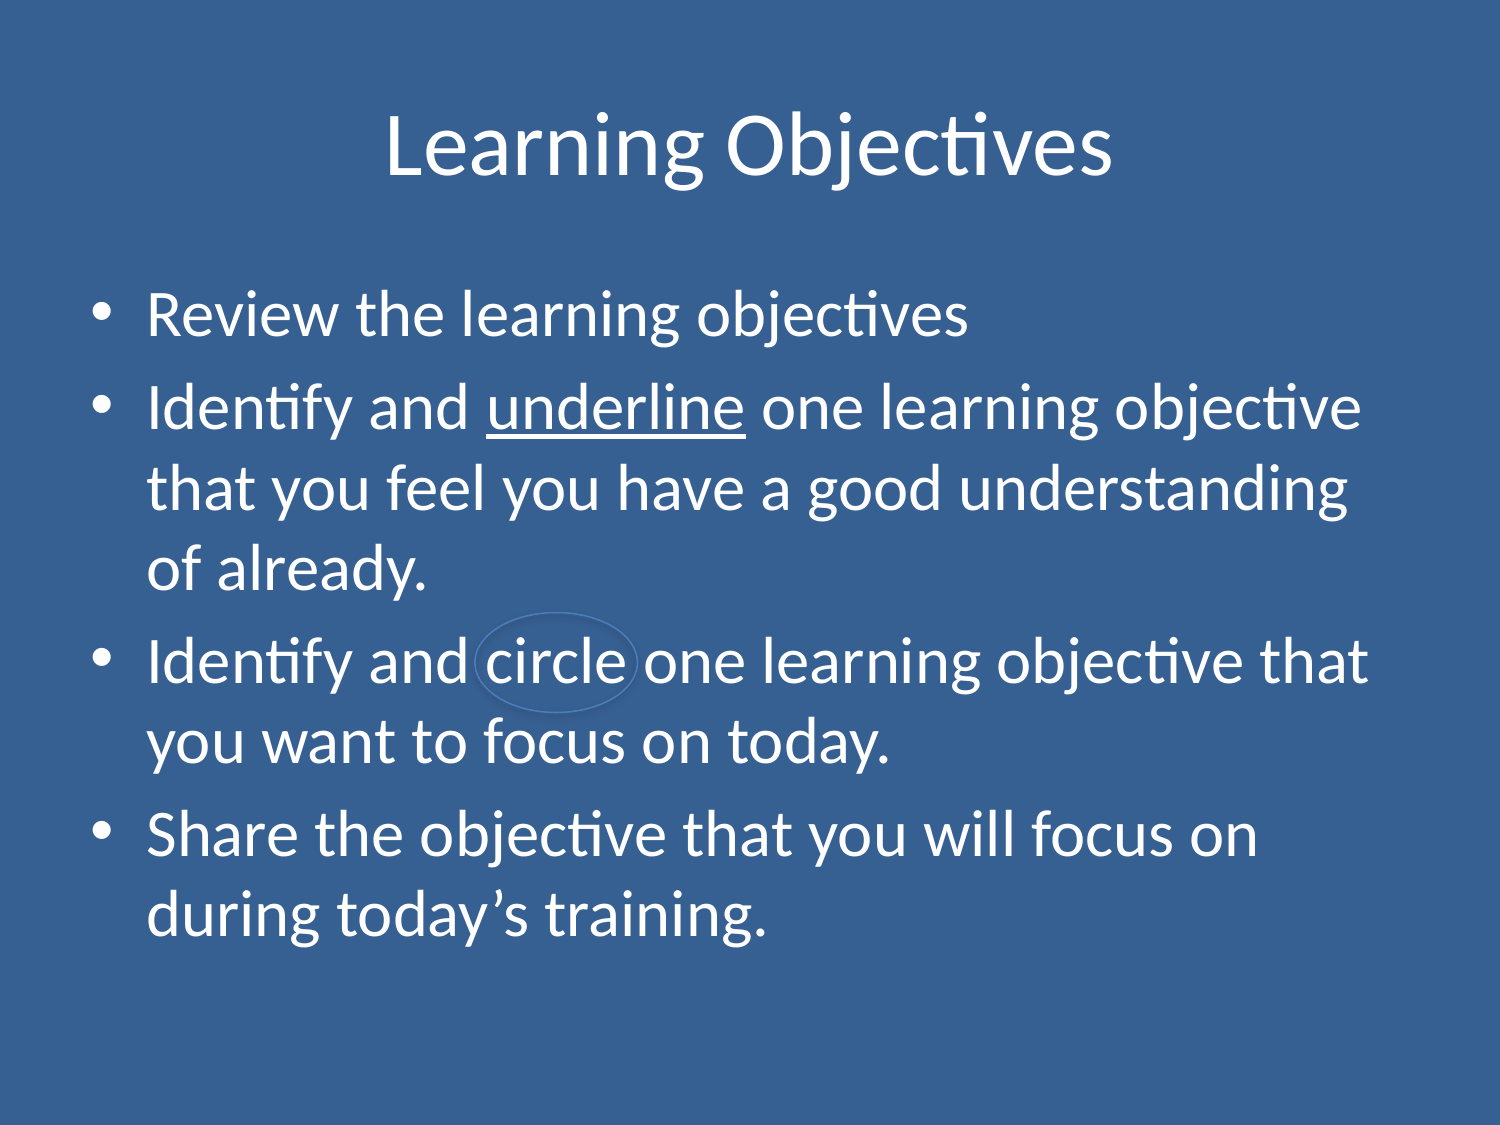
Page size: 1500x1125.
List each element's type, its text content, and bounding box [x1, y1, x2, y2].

title Learning Objectives [75, 45, 1425, 233]
list Review the learning objectives Identify and underline one learning objective that you feel you have a good understanding of already. Identify and circle one learning objective that you want to focus on today. Share the objective that you will focus on during today’s training. [75, 262, 1425, 1005]
text_box [474, 611, 639, 714]
